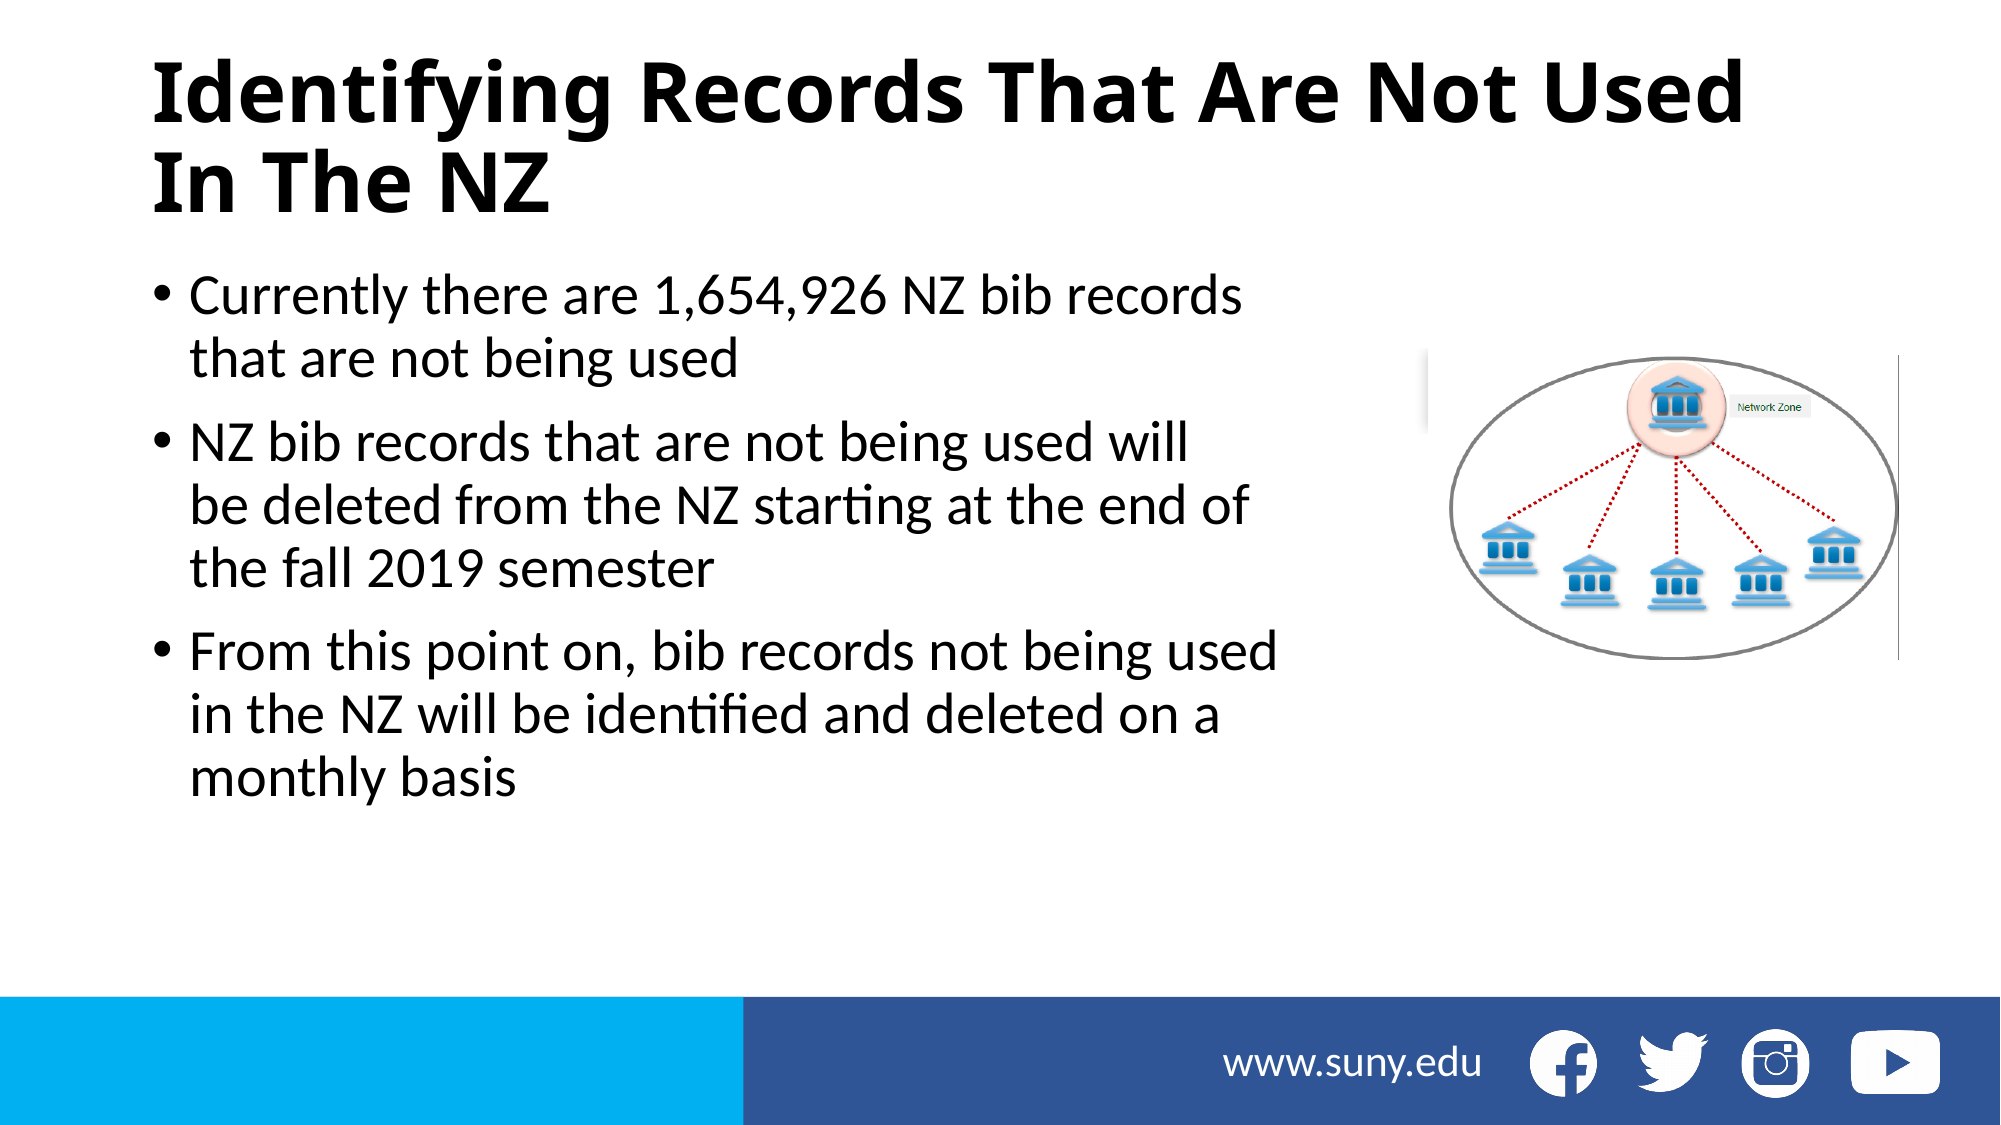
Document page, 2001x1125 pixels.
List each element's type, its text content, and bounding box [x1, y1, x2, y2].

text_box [1029, 1025, 1940, 1098]
text_box [744, 996, 2000, 1125]
list Currently there are 1,654,926 NZ bib records that are not being used NZ bib records that are not being used will be deleted from the NZ starting at the end of the fall 2019 semester From this point on, bib records not being used in the NZ will be identified and deleted on a monthly basis [137, 257, 1350, 923]
picture [1448, 354, 1899, 661]
text_box [0, 996, 744, 1125]
title Identifying Records That Are Not Used In The NZ [137, 59, 1863, 223]
